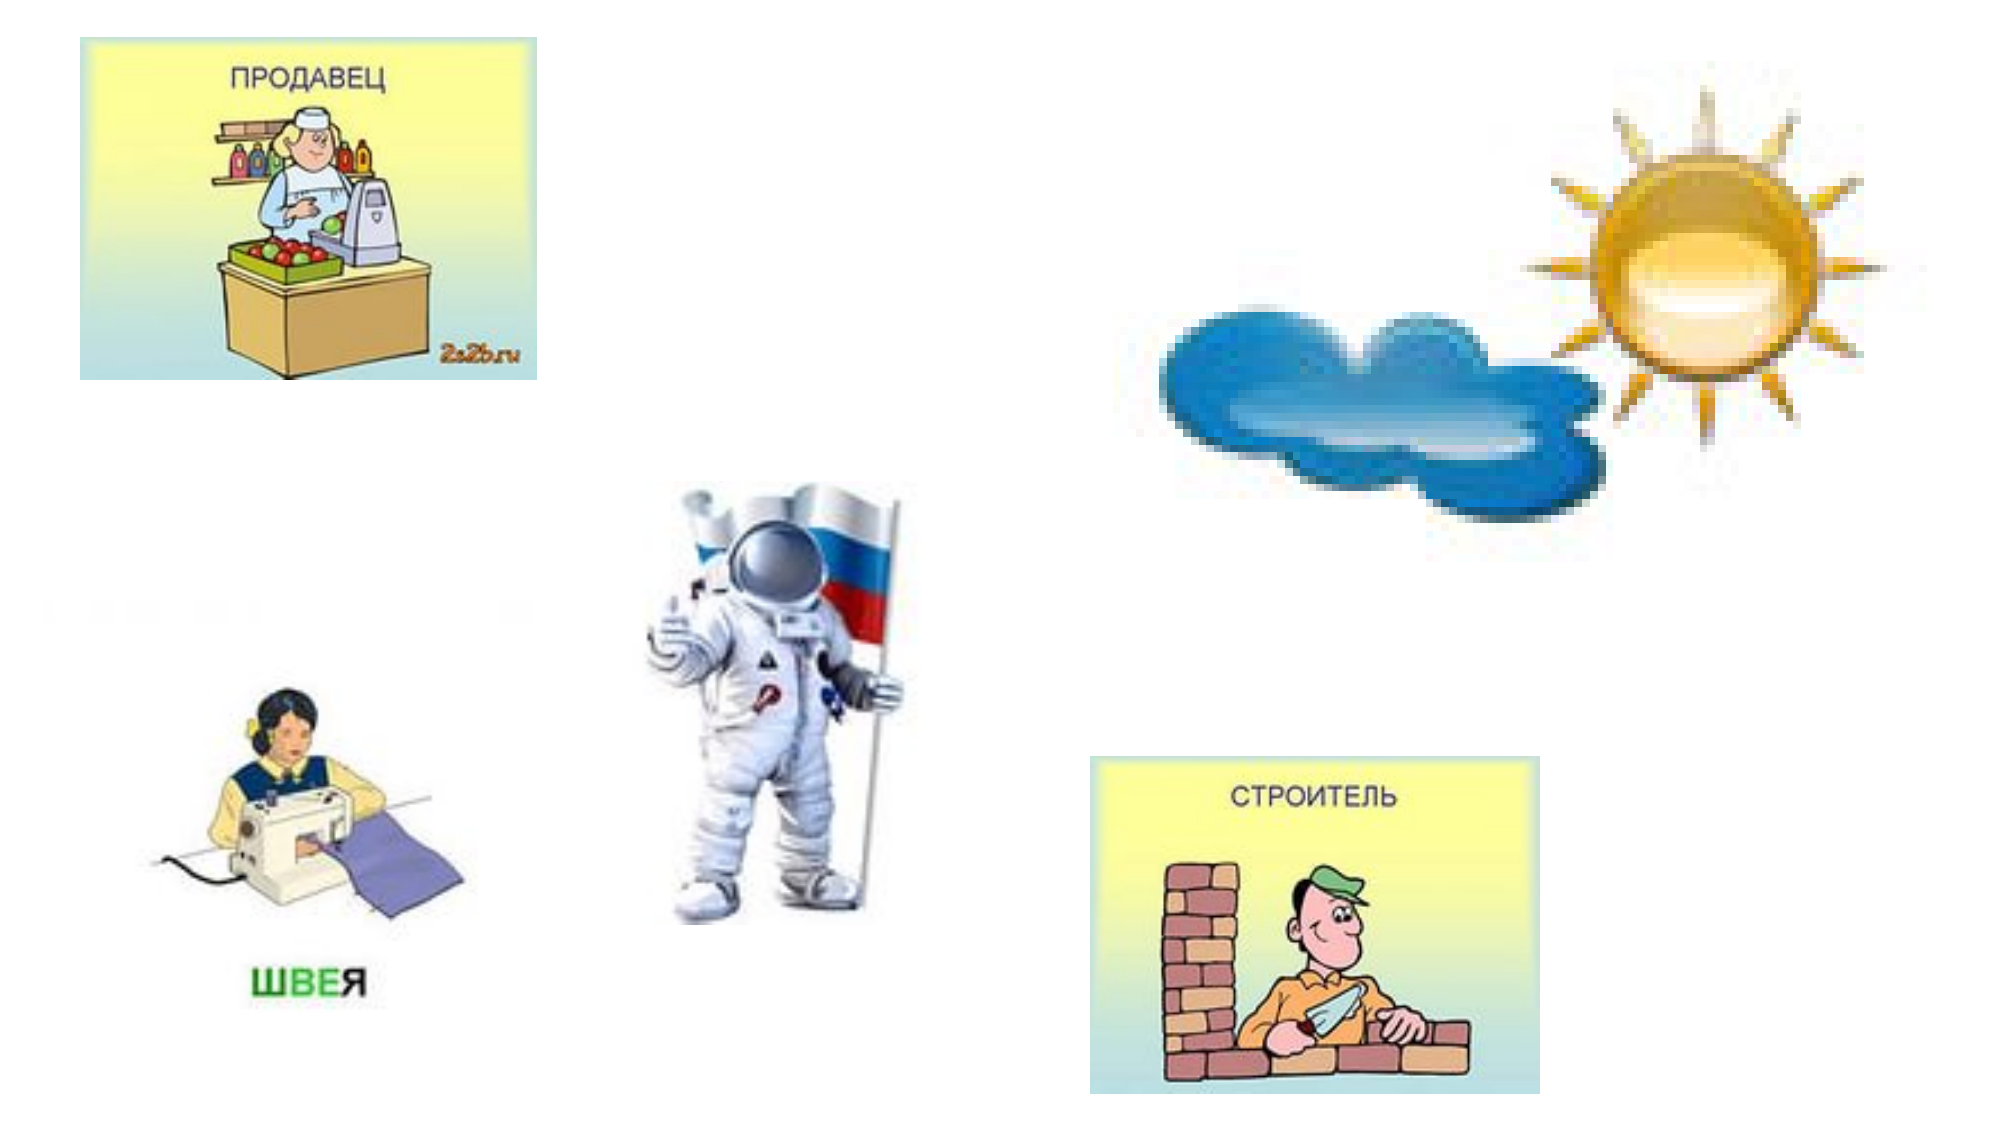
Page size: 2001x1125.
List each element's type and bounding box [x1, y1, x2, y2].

picture [23, 481, 980, 1027]
picture [80, 37, 537, 380]
picture [1113, 0, 1974, 625]
picture [1090, 756, 1541, 1095]
